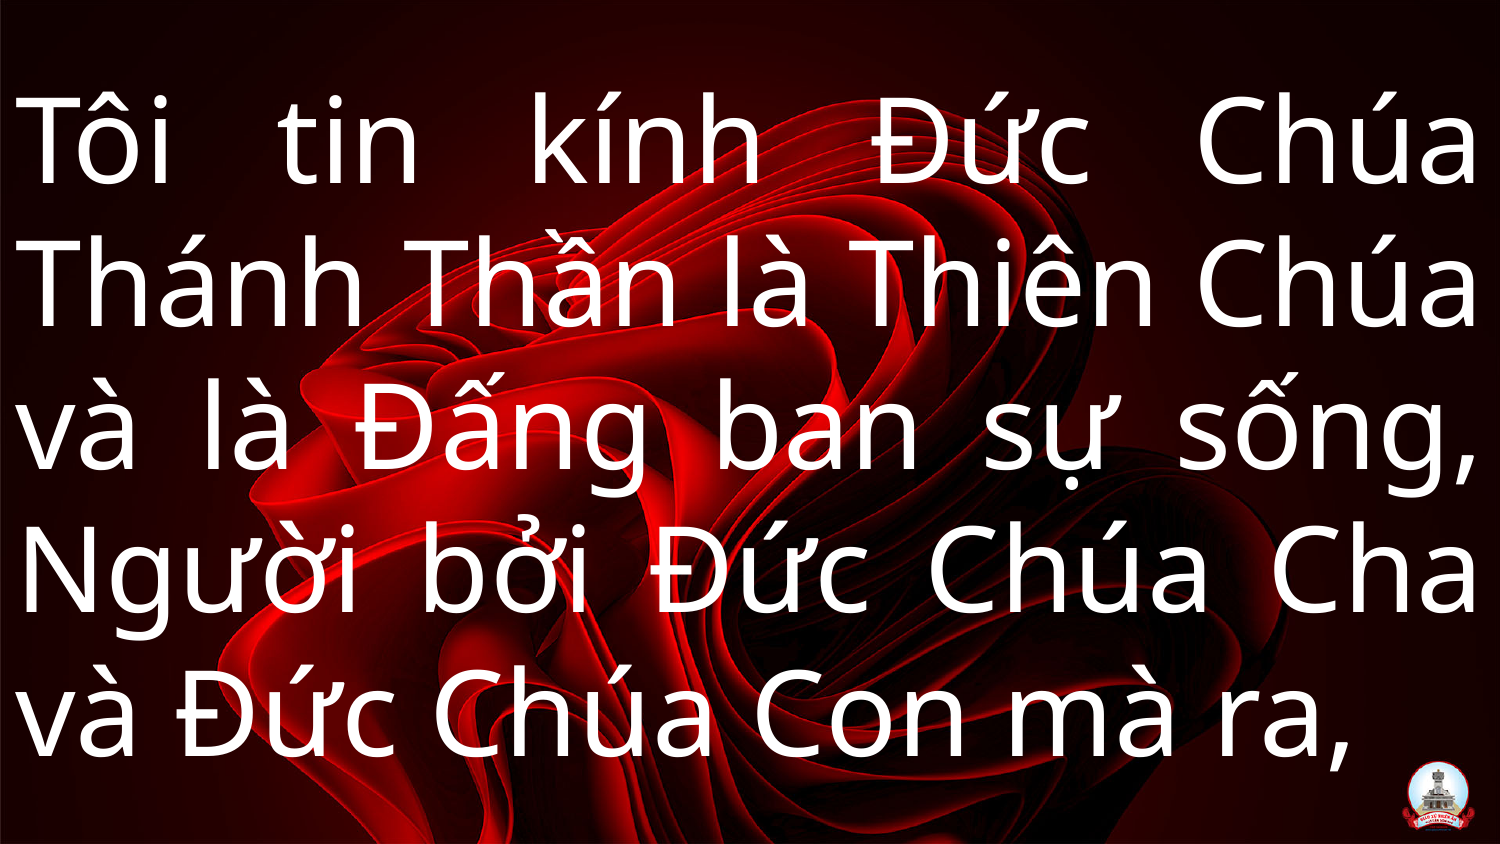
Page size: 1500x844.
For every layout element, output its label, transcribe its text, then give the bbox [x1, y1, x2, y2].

title Tôi tin kính Đức Chúa Thánh Thần là Thiên Chúa và là Đấng ban sự sống, Người bởi Đức Chúa Cha và Đức Chúa Con mà ra, [0, 0, 1500, 844]
